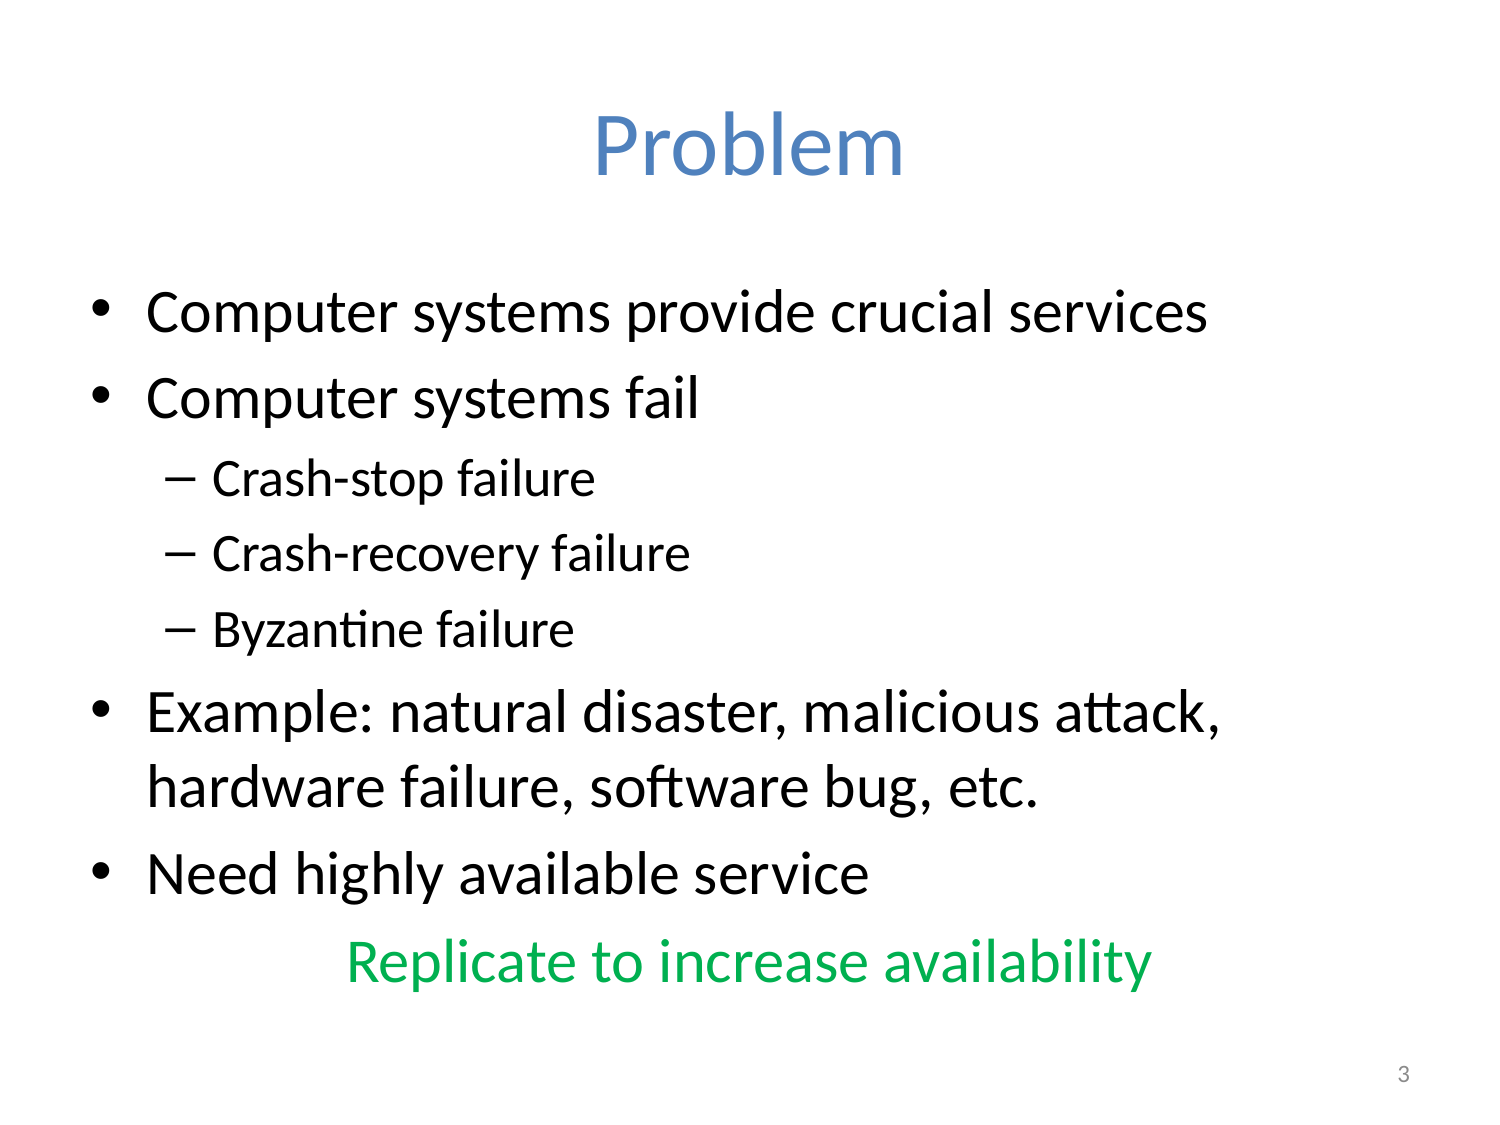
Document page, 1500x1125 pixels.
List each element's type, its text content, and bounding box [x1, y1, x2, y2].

slide_number 3 [1074, 1042, 1425, 1103]
list Computer systems provide crucial services Computer systems fail Crash-stop failure Crash-recovery failure Byzantine failure Example: natural disaster, malicious attack, hardware failure, software bug, etc. Need highly available service [75, 262, 1425, 1005]
text_box Replicate to increase availability [174, 912, 1325, 1088]
title Problem [75, 45, 1425, 233]
